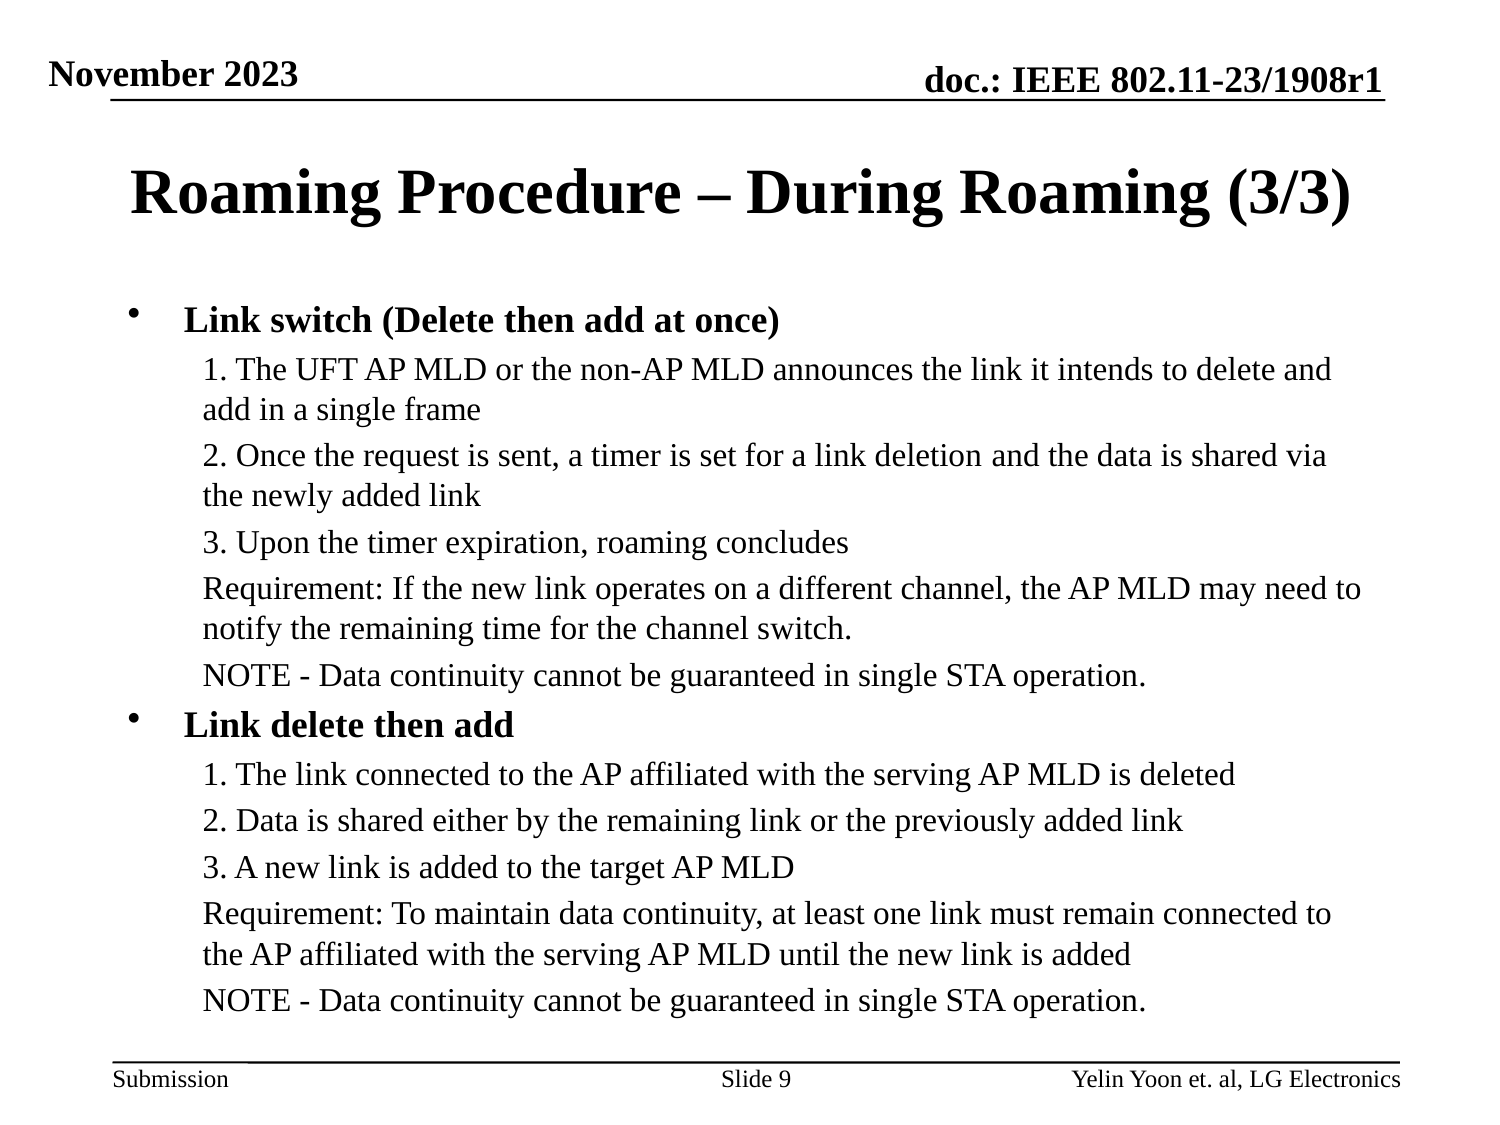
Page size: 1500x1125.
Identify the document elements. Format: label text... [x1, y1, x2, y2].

list Link switch (Delete then add at once) 1. The UFT AP MLD or the non-AP MLD announces the link it intends to delete and add in a single frame 2. Once the request is sent, a timer is set for a link deletion and the data is shared via the newly added link 3. Upon the timer expiration, roaming concludes Requirement: If the new link operates on a different channel, the AP MLD may need to notify the remaining time for the channel switch. NOTE - Data continuity cannot be guaranteed in single STA operation. Link delete then add 1. The link connected to the AP affiliated with the serving AP MLD is deleted 2. Data is shared either by the remaining link or the previously added link 3. A new link is added to the target AP MLD Requirement: To maintain data continuity, at least one link must remain connected to the AP affiliated with the serving AP MLD until the new link is added NOTE - Data continuity cannot be guaranteed in single STA operation. [112, 287, 1388, 1000]
slide_number Slide 9 [712, 1061, 800, 1093]
title Roaming Procedure – During Roaming (3/3) [112, 112, 1388, 263]
footer Yelin Yoon et. al, LG Electronics [1066, 1061, 1402, 1093]
